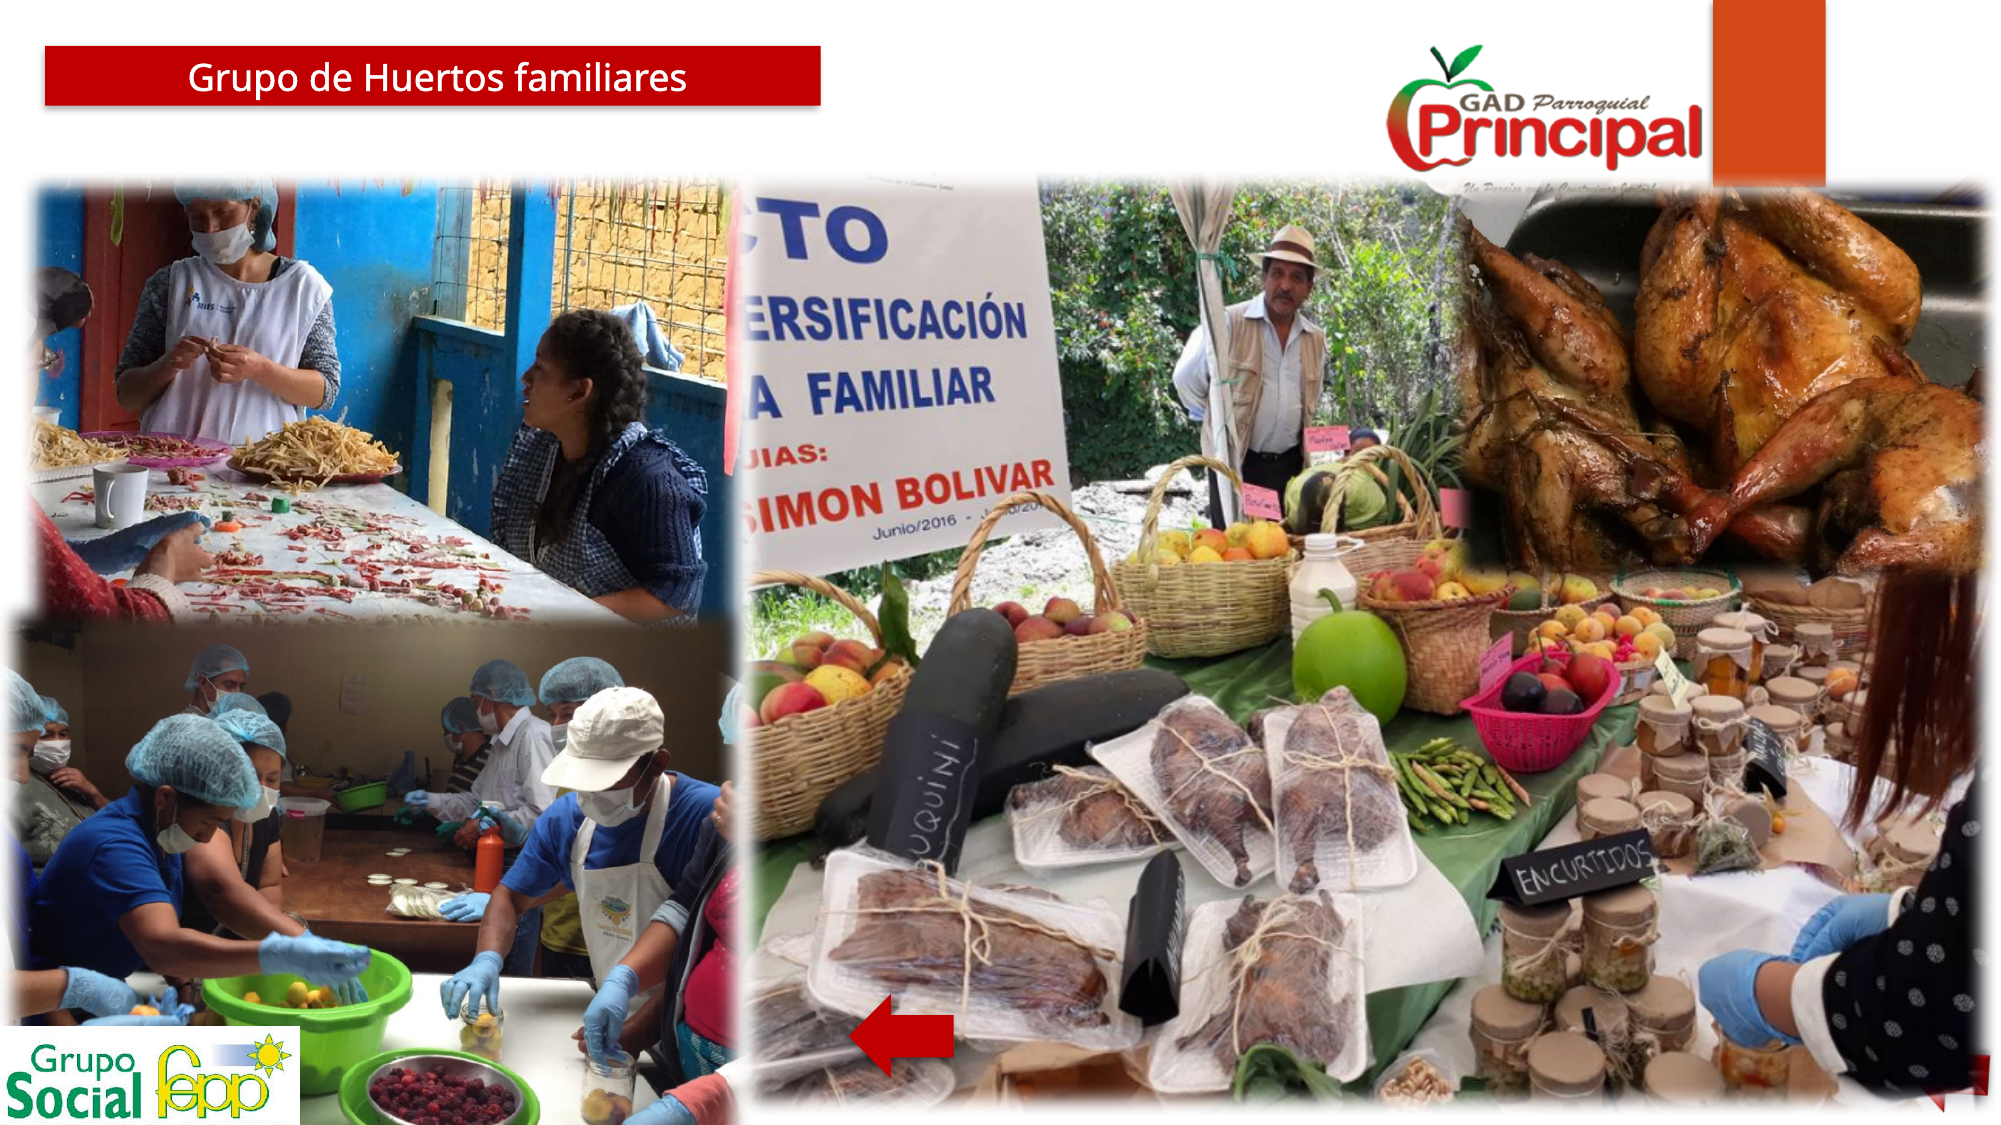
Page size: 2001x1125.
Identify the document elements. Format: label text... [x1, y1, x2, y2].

text_box Grupo de Huertos familiares [45, 45, 821, 106]
picture [0, 42, 2000, 1125]
